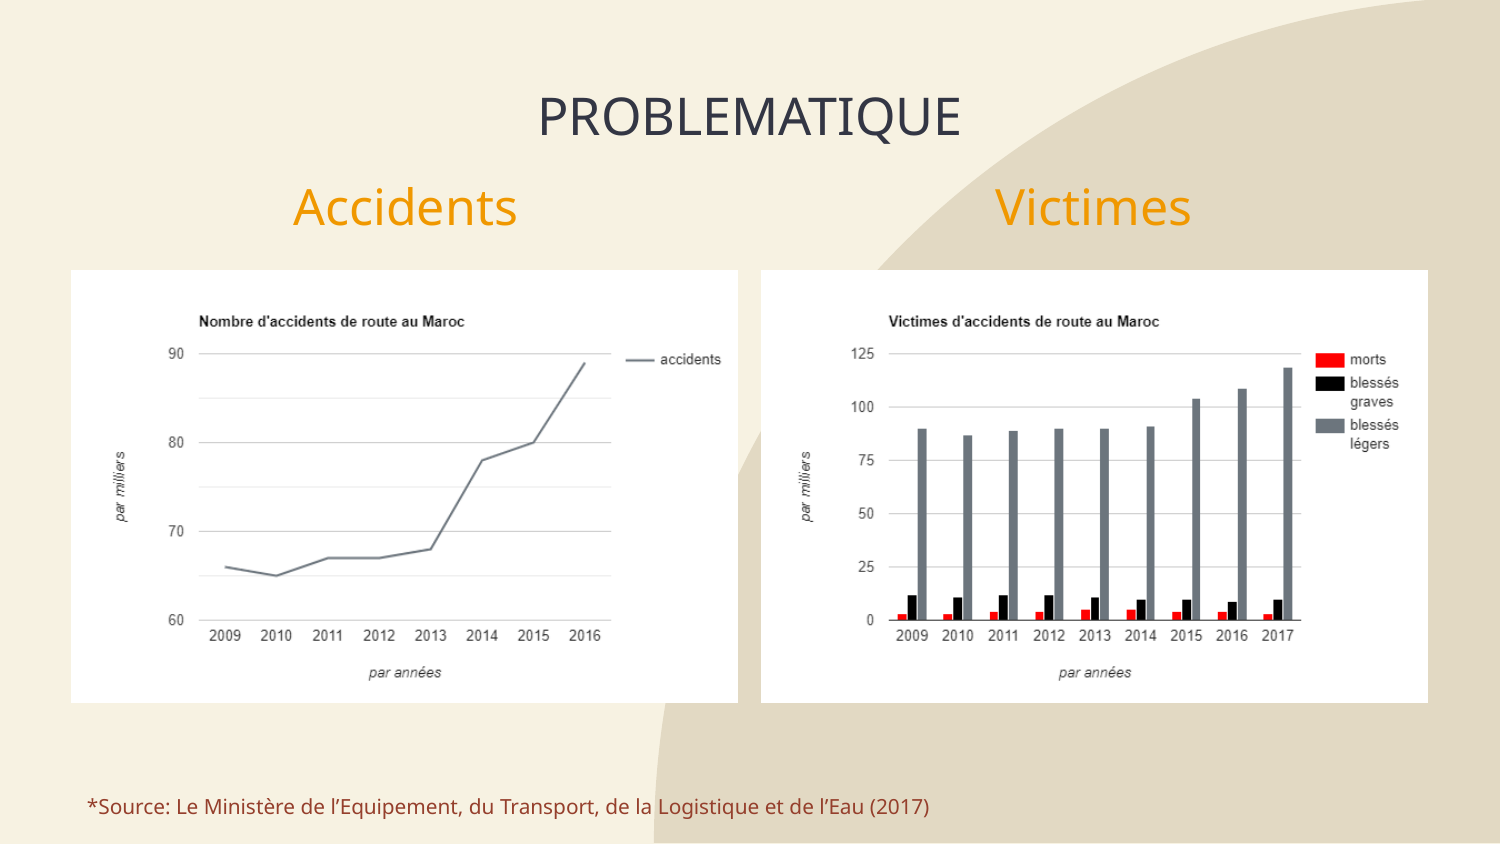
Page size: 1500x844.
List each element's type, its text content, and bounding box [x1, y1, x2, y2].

picture [71, 270, 738, 704]
picture [761, 270, 1428, 704]
table_header *Source: Le Ministère de l’Equipement, du Transport, de la Logistique et de l’Eau (2017) [72, 785, 1273, 844]
title Victimes [819, 130, 1369, 251]
title PROBLEMATIQUE [194, 68, 1306, 176]
title Accidents [131, 130, 681, 251]
